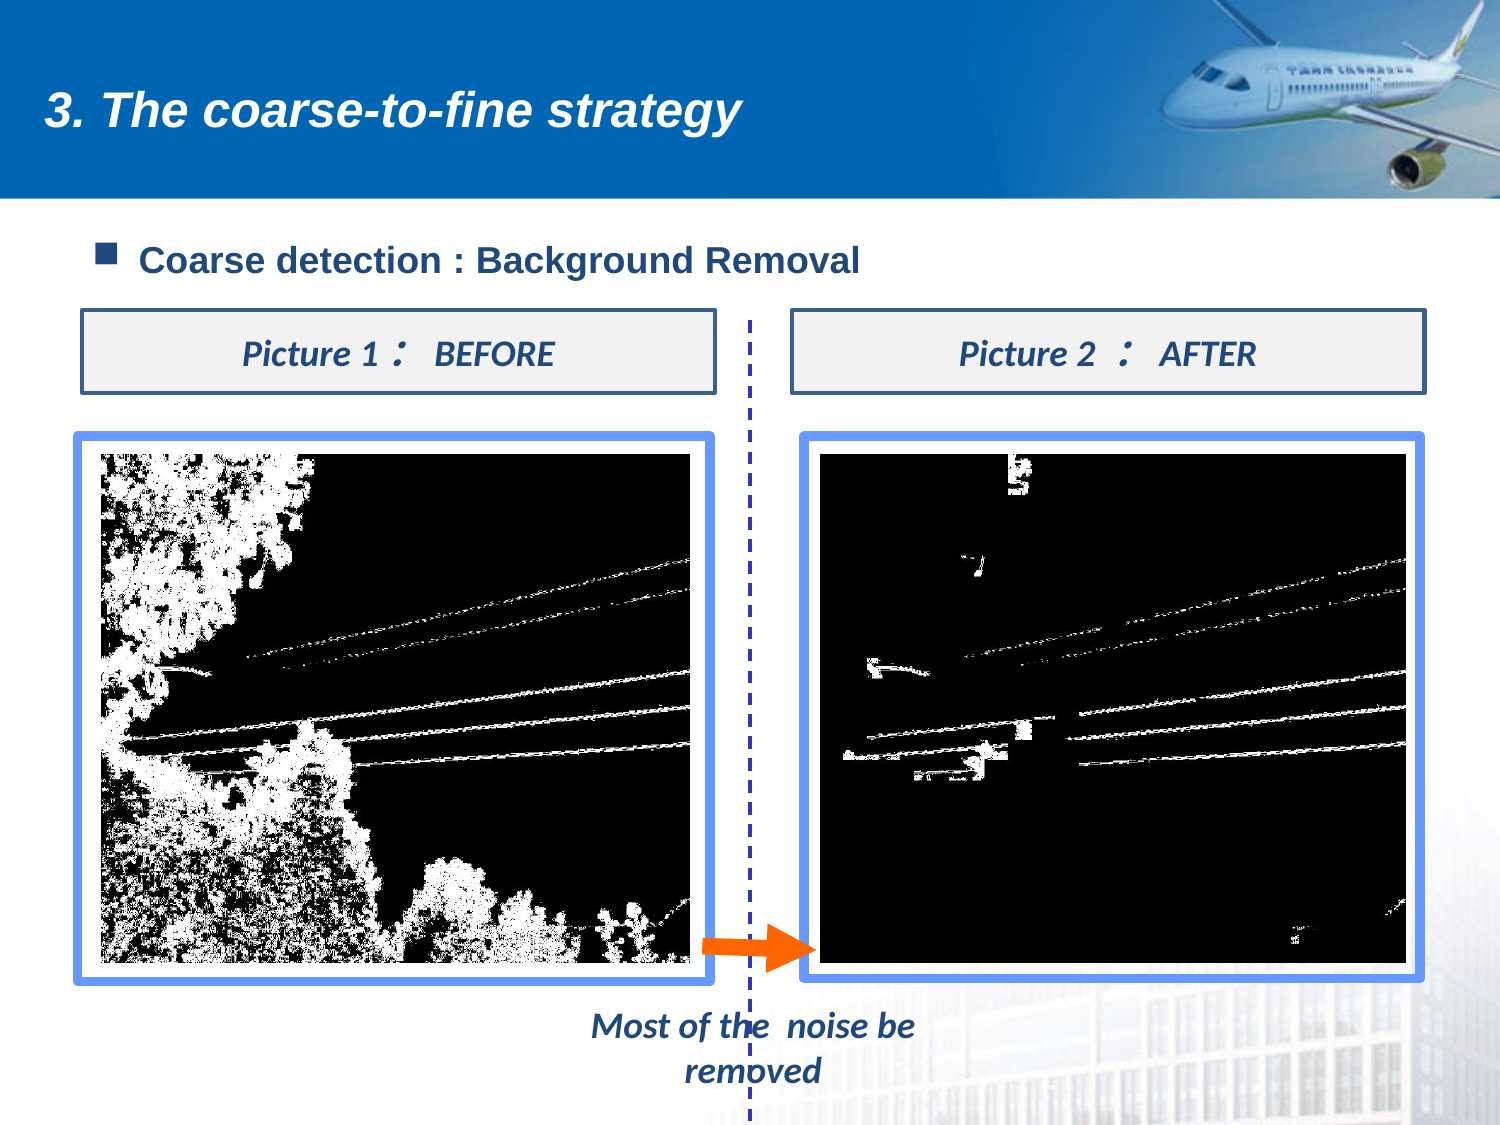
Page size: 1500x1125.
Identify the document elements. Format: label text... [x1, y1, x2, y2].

text_box Most of the noise be removed [754, 993, 972, 1099]
slide_number 14 [1108, 1120, 1460, 1125]
text_box Most of the noise be removed [534, 993, 745, 1099]
text_box Picture 2 ：AFTER [791, 310, 1425, 393]
text_box [802, 434, 1422, 981]
text_box Picture 1：BEFORE [81, 309, 715, 393]
title 3. The coarse-to-fine strategy [29, 30, 1365, 185]
picture [0, 0, 1500, 1125]
text_box [76, 434, 712, 983]
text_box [702, 945, 817, 951]
text_box Coarse detection : Background Removal [77, 205, 1496, 289]
